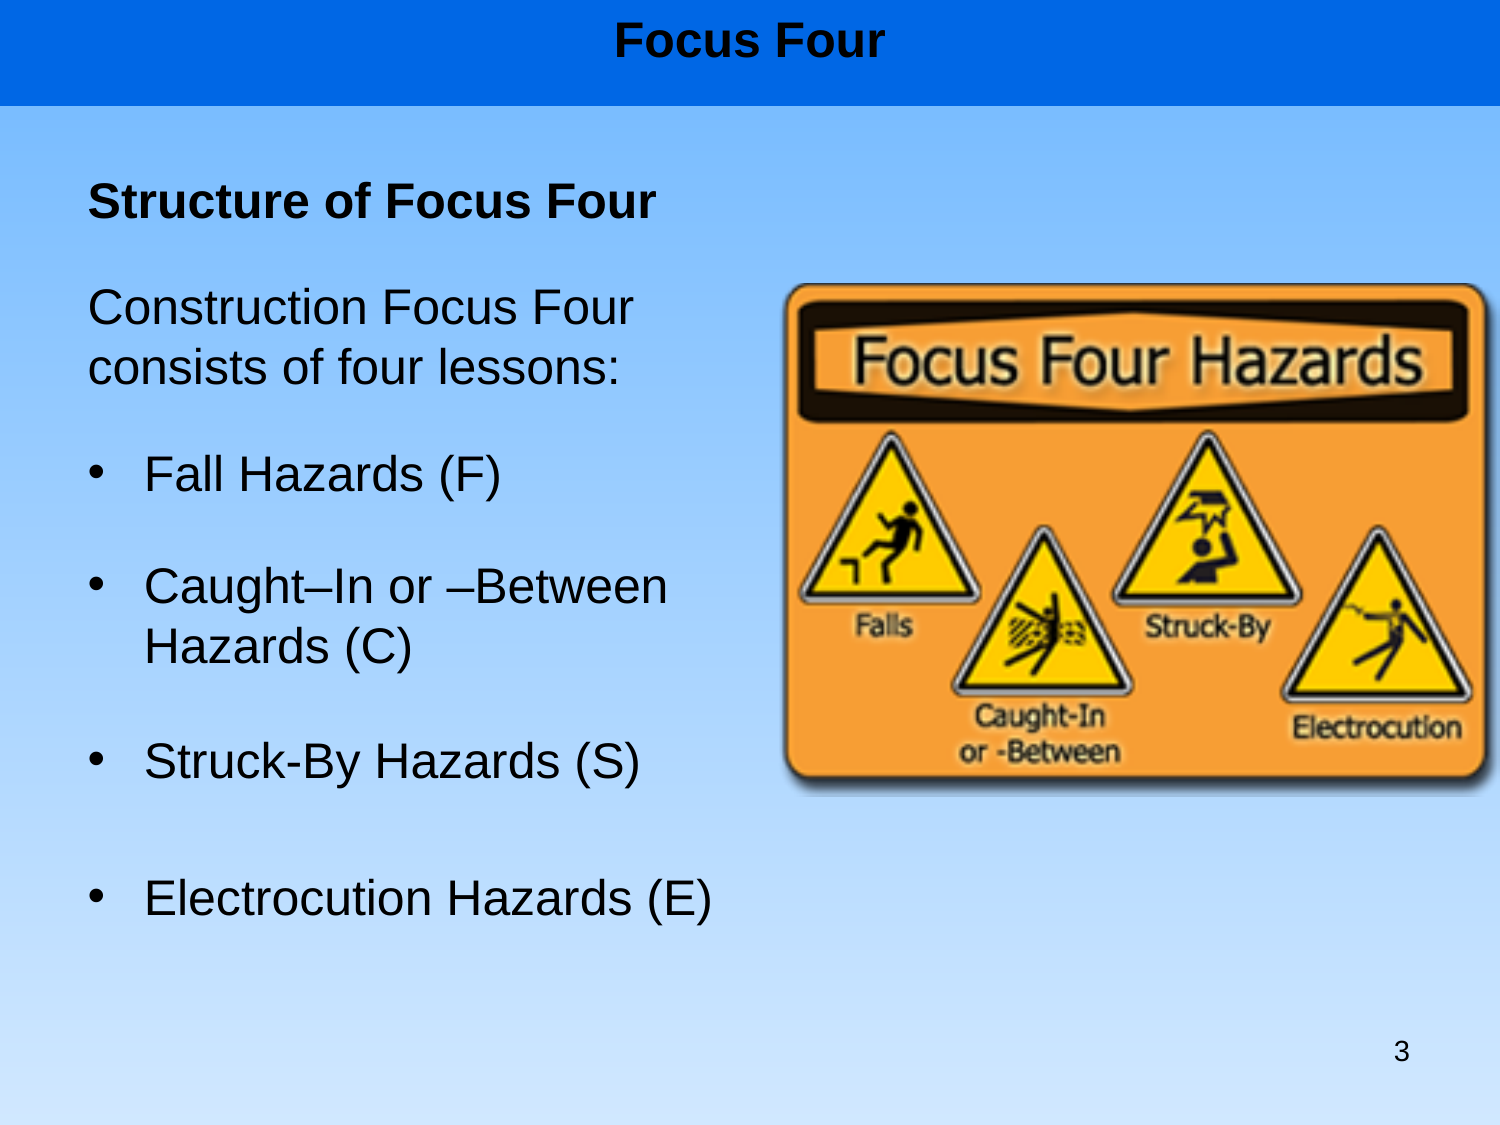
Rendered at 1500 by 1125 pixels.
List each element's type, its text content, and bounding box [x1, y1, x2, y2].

text_box Construction Focus Four consists of four lessons: [72, 267, 716, 402]
text_box Caught–In or –Between Hazards (C) [72, 545, 693, 681]
text_box Structure of Focus Four [72, 160, 1074, 236]
slide_number 3 [1074, 1024, 1425, 1103]
text_box Electrocution Hazards (E) [72, 857, 734, 933]
text_box Fall Hazards (F) [72, 434, 569, 510]
text_box Focus Four [0, 0, 1500, 106]
text_box Struck-By Hazards (S) [72, 721, 693, 797]
picture [778, 283, 1500, 798]
